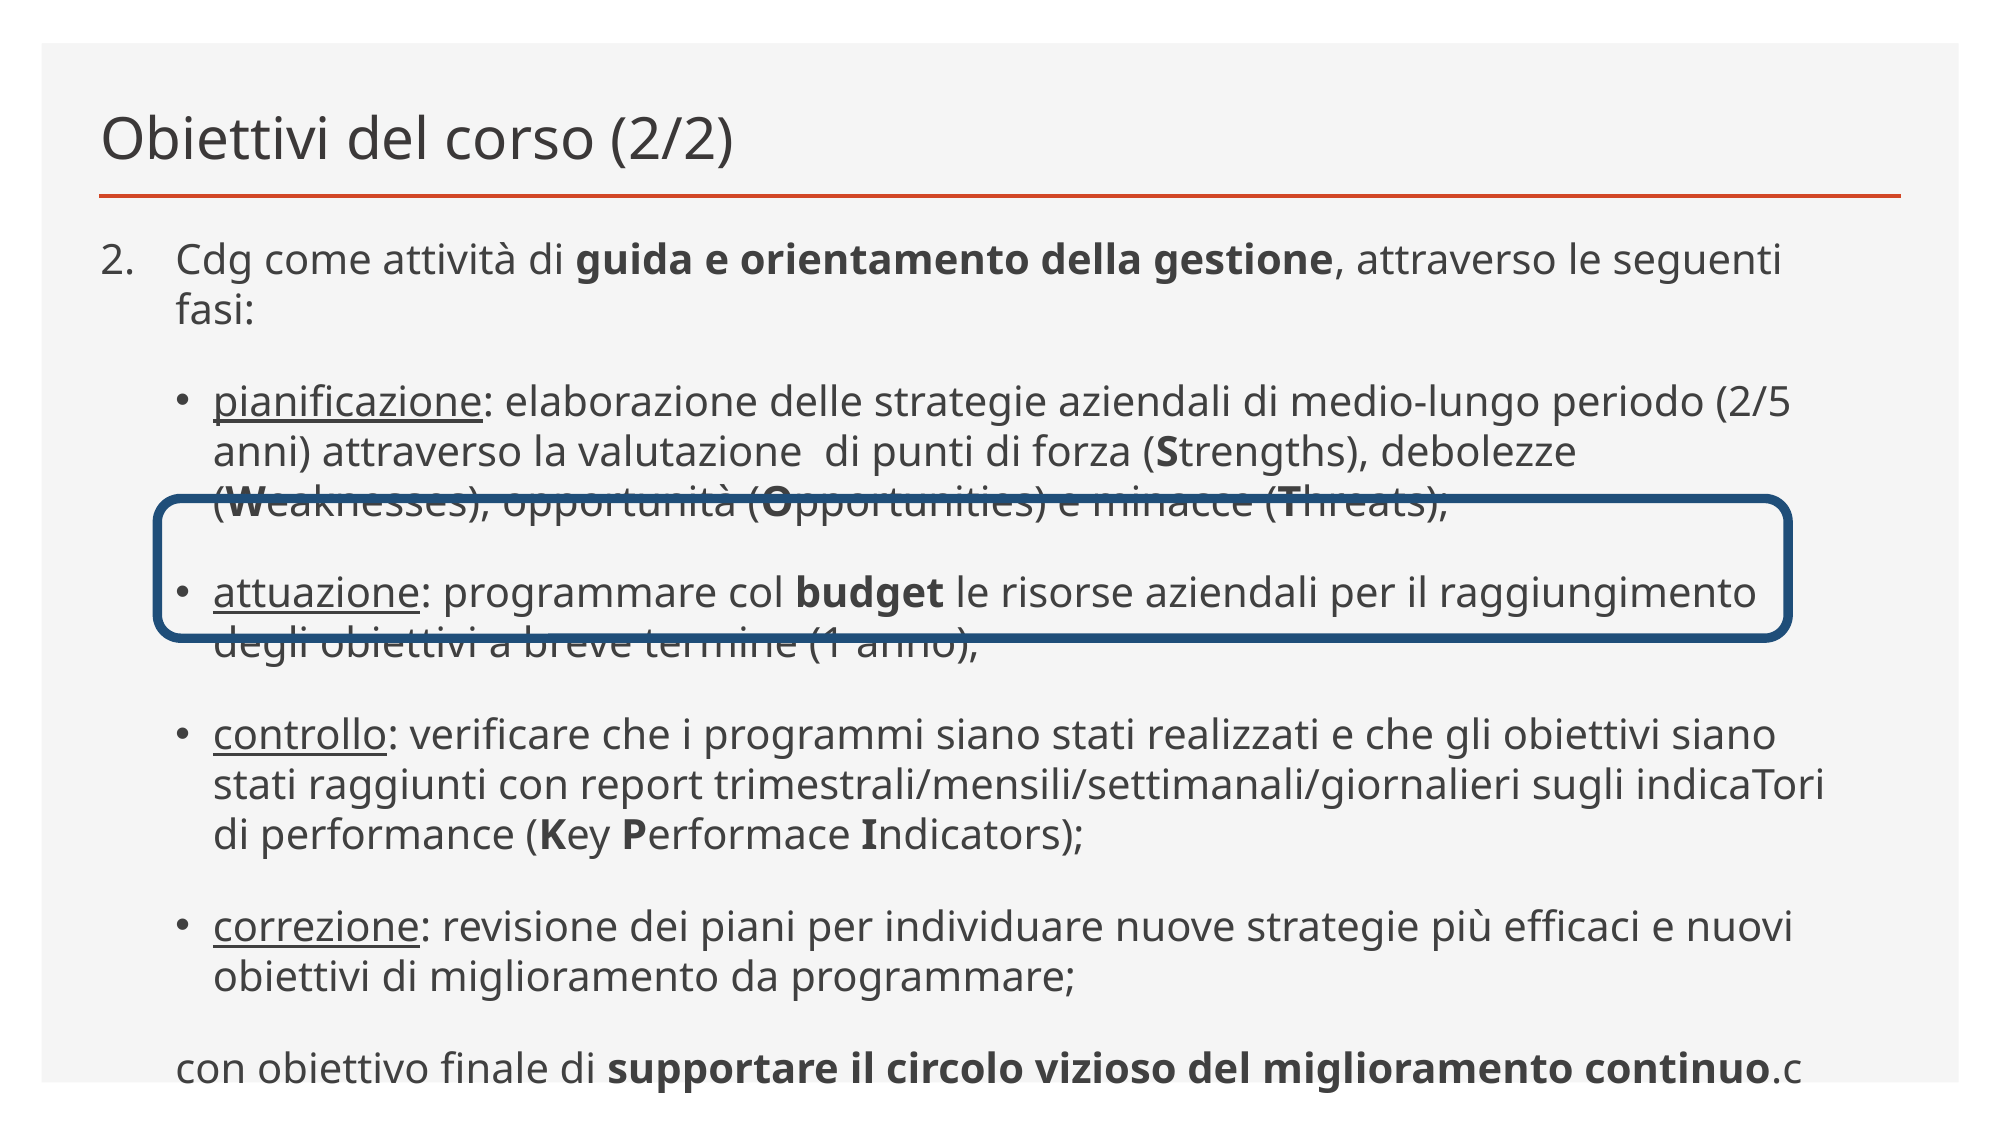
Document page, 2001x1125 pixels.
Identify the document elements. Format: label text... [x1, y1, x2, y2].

title Obiettivi del corso (2/2) [85, 73, 1214, 178]
text_box . Cdg come attività di guida e orientamento della gestione, attraverso le seguenti fasi: pianificazione: elaborazione delle strategie aziendali di medio-lungo periodo (2/5 anni) attraverso la valutazione di punti di forza (Strengths), debolezze (Weaknesses), opportunità (Opportunities) e minacce (Threats); attuazione: programmare col budget le risorse aziendali per il raggiungimento degli obiettivi a breve termine (1 anno); controllo: verificare che i programmi siano stati realizzati e che gli obiettivi siano stati raggiunti con report trimestrali/mensili/settimanali/giornalieri sugli indicaTori di performance (Key Performace Indicators); correzione: revisione dei piani per individuare nuove strategie più efficaci e nuovi obiettivi di miglioramento da programmare; con obiettivo finale di supportare il circolo vizioso del miglioramento continuo.c [85, 178, 1871, 1045]
text_box [156, 497, 1790, 640]
